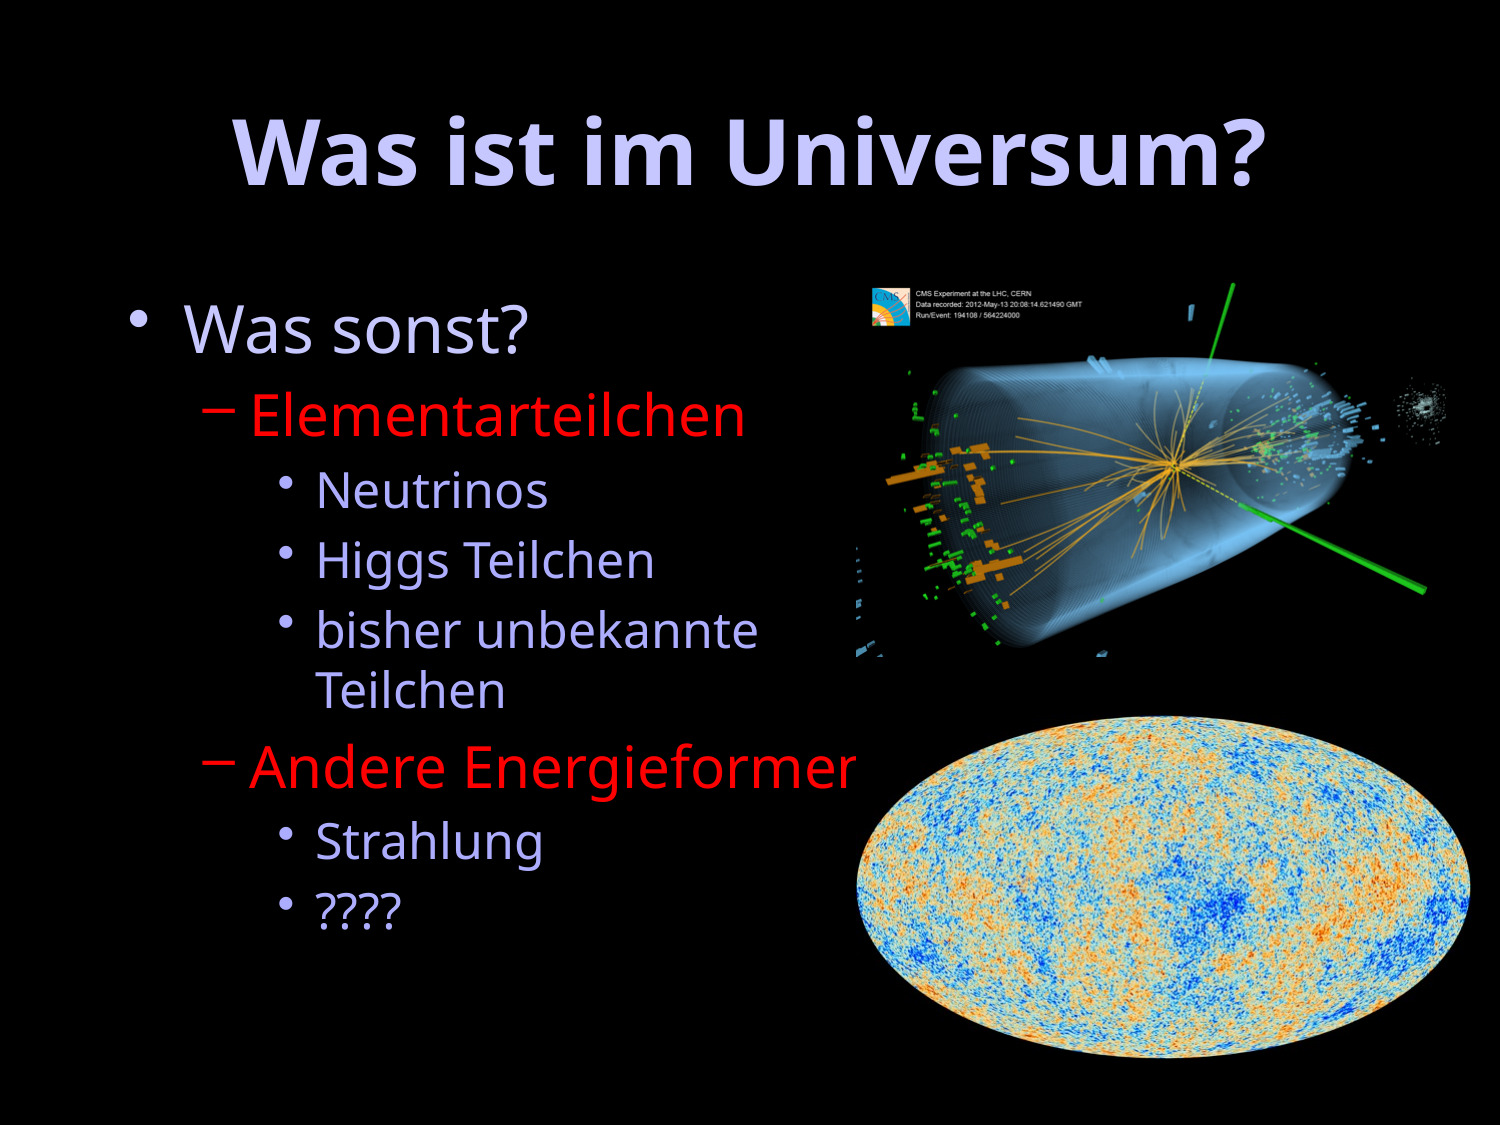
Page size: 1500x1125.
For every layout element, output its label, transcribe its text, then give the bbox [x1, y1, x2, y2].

picture [856, 715, 1471, 1059]
list Was sonst? Elementarteilchen Neutrinos Higgs Teilchen bisher unbekannte Teilchen Andere Energieformen Strahlung ???? [112, 278, 1388, 955]
title Was ist im Universum? [112, 54, 1388, 243]
picture [855, 278, 1446, 658]
